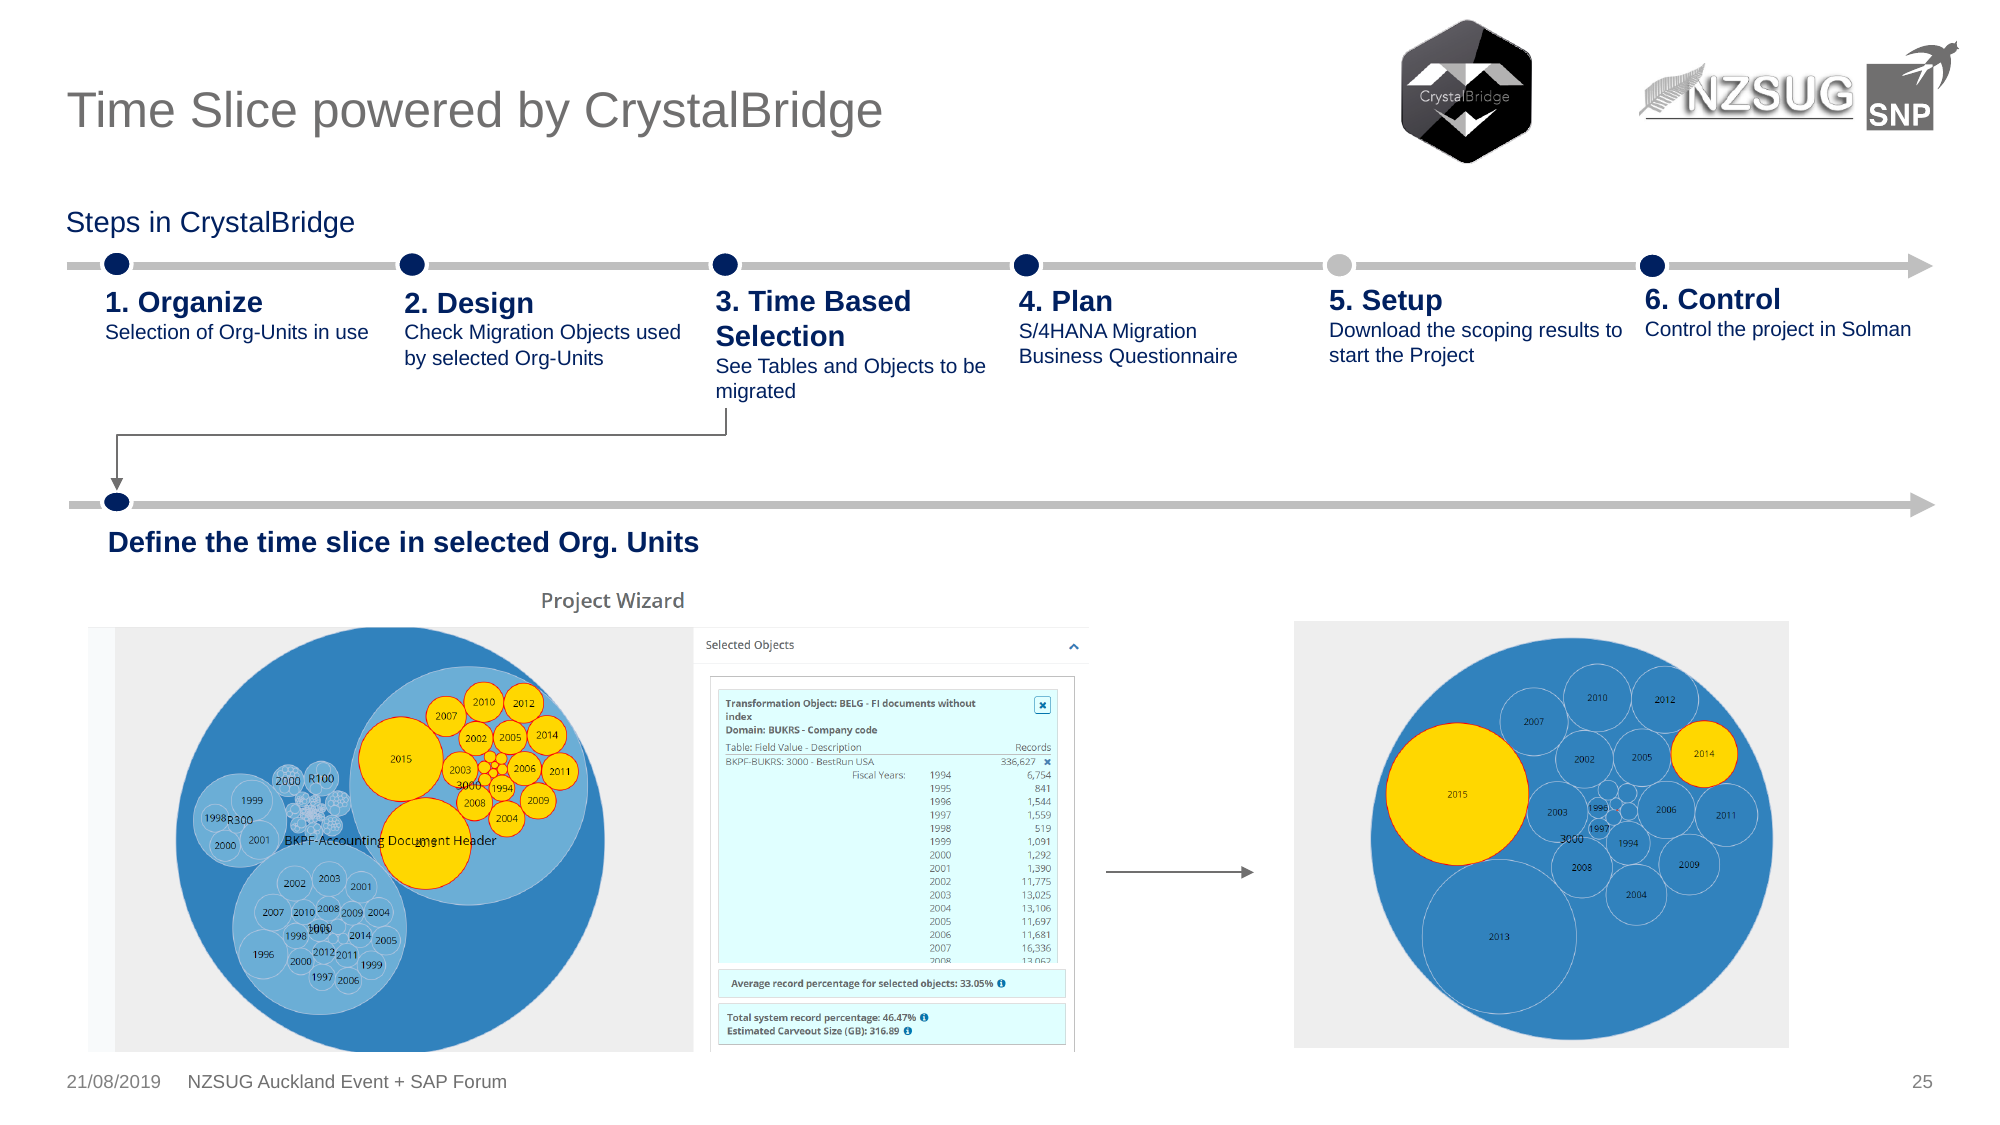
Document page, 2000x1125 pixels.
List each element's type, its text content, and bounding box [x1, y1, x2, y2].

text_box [1401, 18, 1532, 164]
picture [1294, 620, 1790, 1048]
title Time Slice powered by CrystalBridge [66, 84, 1823, 210]
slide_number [66, 1066, 173, 1097]
slide_number 25 [1822, 1066, 1933, 1097]
text_box Steps in CrystalBridge [58, 195, 559, 346]
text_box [101, 407, 1008, 563]
picture [88, 574, 1089, 1052]
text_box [66, 250, 1948, 411]
text_box NZSUG Auckland Event + SAP Forum [172, 1062, 977, 1092]
picture [1639, 62, 1855, 131]
